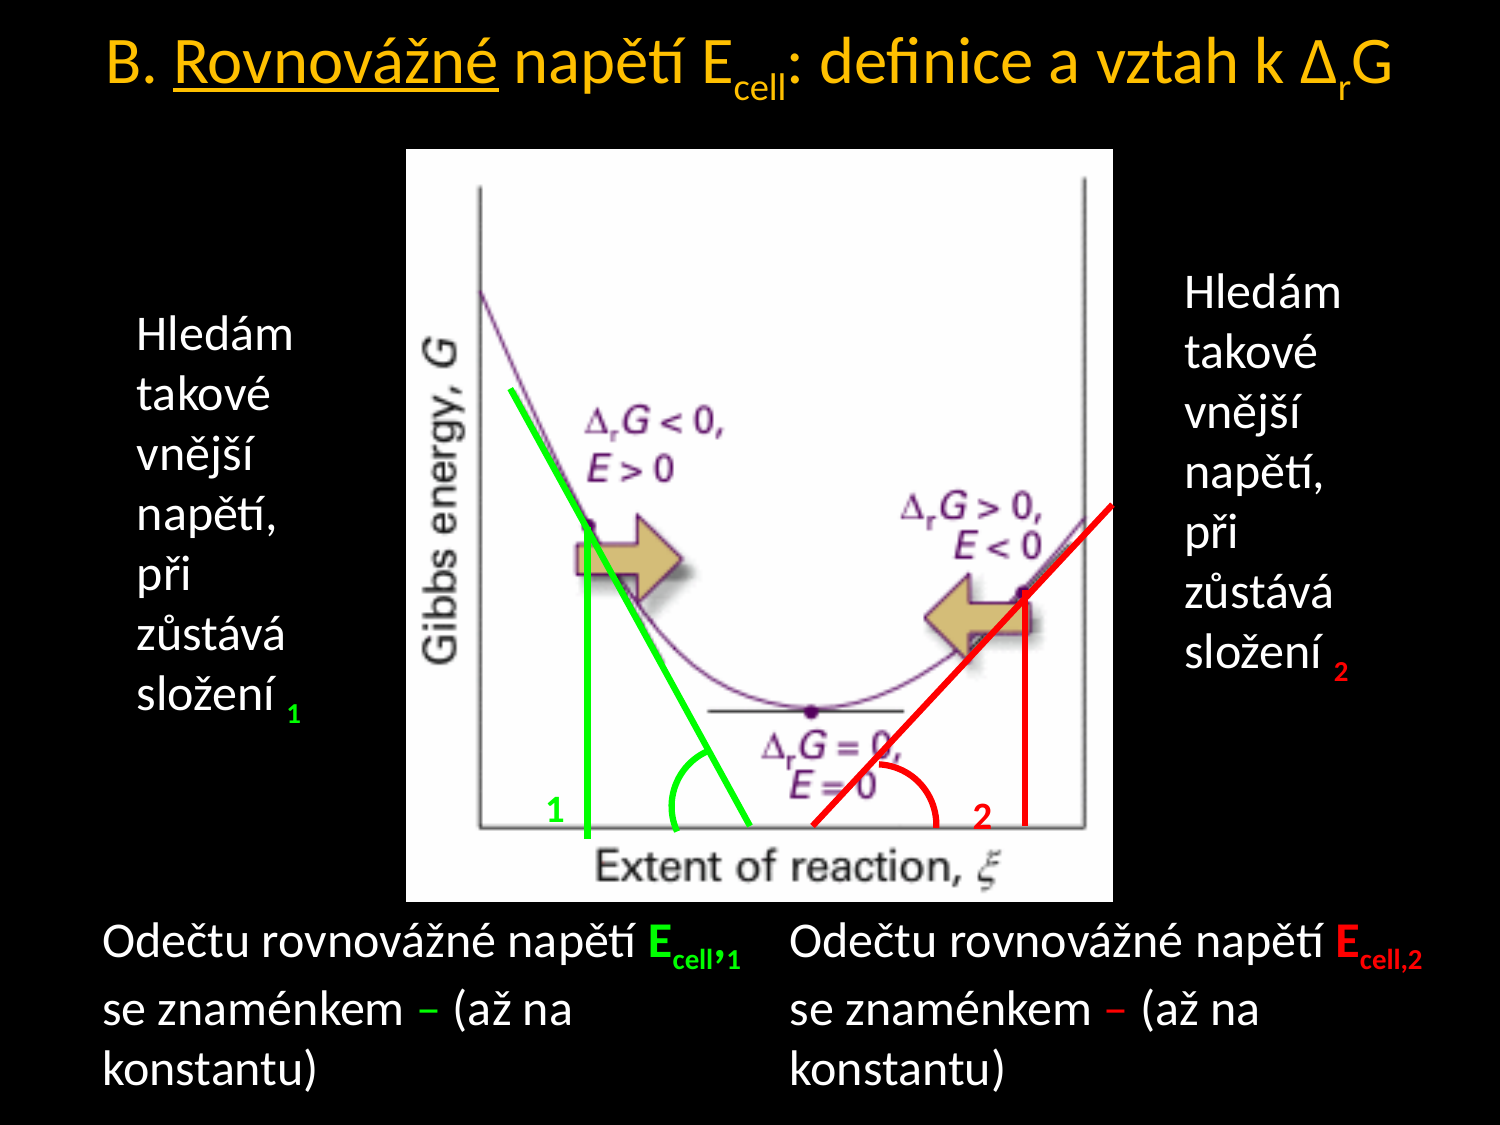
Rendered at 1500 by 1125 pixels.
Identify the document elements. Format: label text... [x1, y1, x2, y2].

text_box B. Rovnovážné napětí Ecell: definice a vztah k ∆rG [24, 0, 1475, 175]
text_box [510, 388, 751, 827]
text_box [812, 504, 1113, 827]
text_box Odečtu rovnovážné napětí Ecell,1 se znaménkem – (až na konstantu) [87, 899, 774, 1103]
text_box Odečtu rovnovážné napětí Ecell,2 se znaménkem – (až na konstantu) [774, 899, 1459, 1103]
picture [406, 149, 1113, 902]
